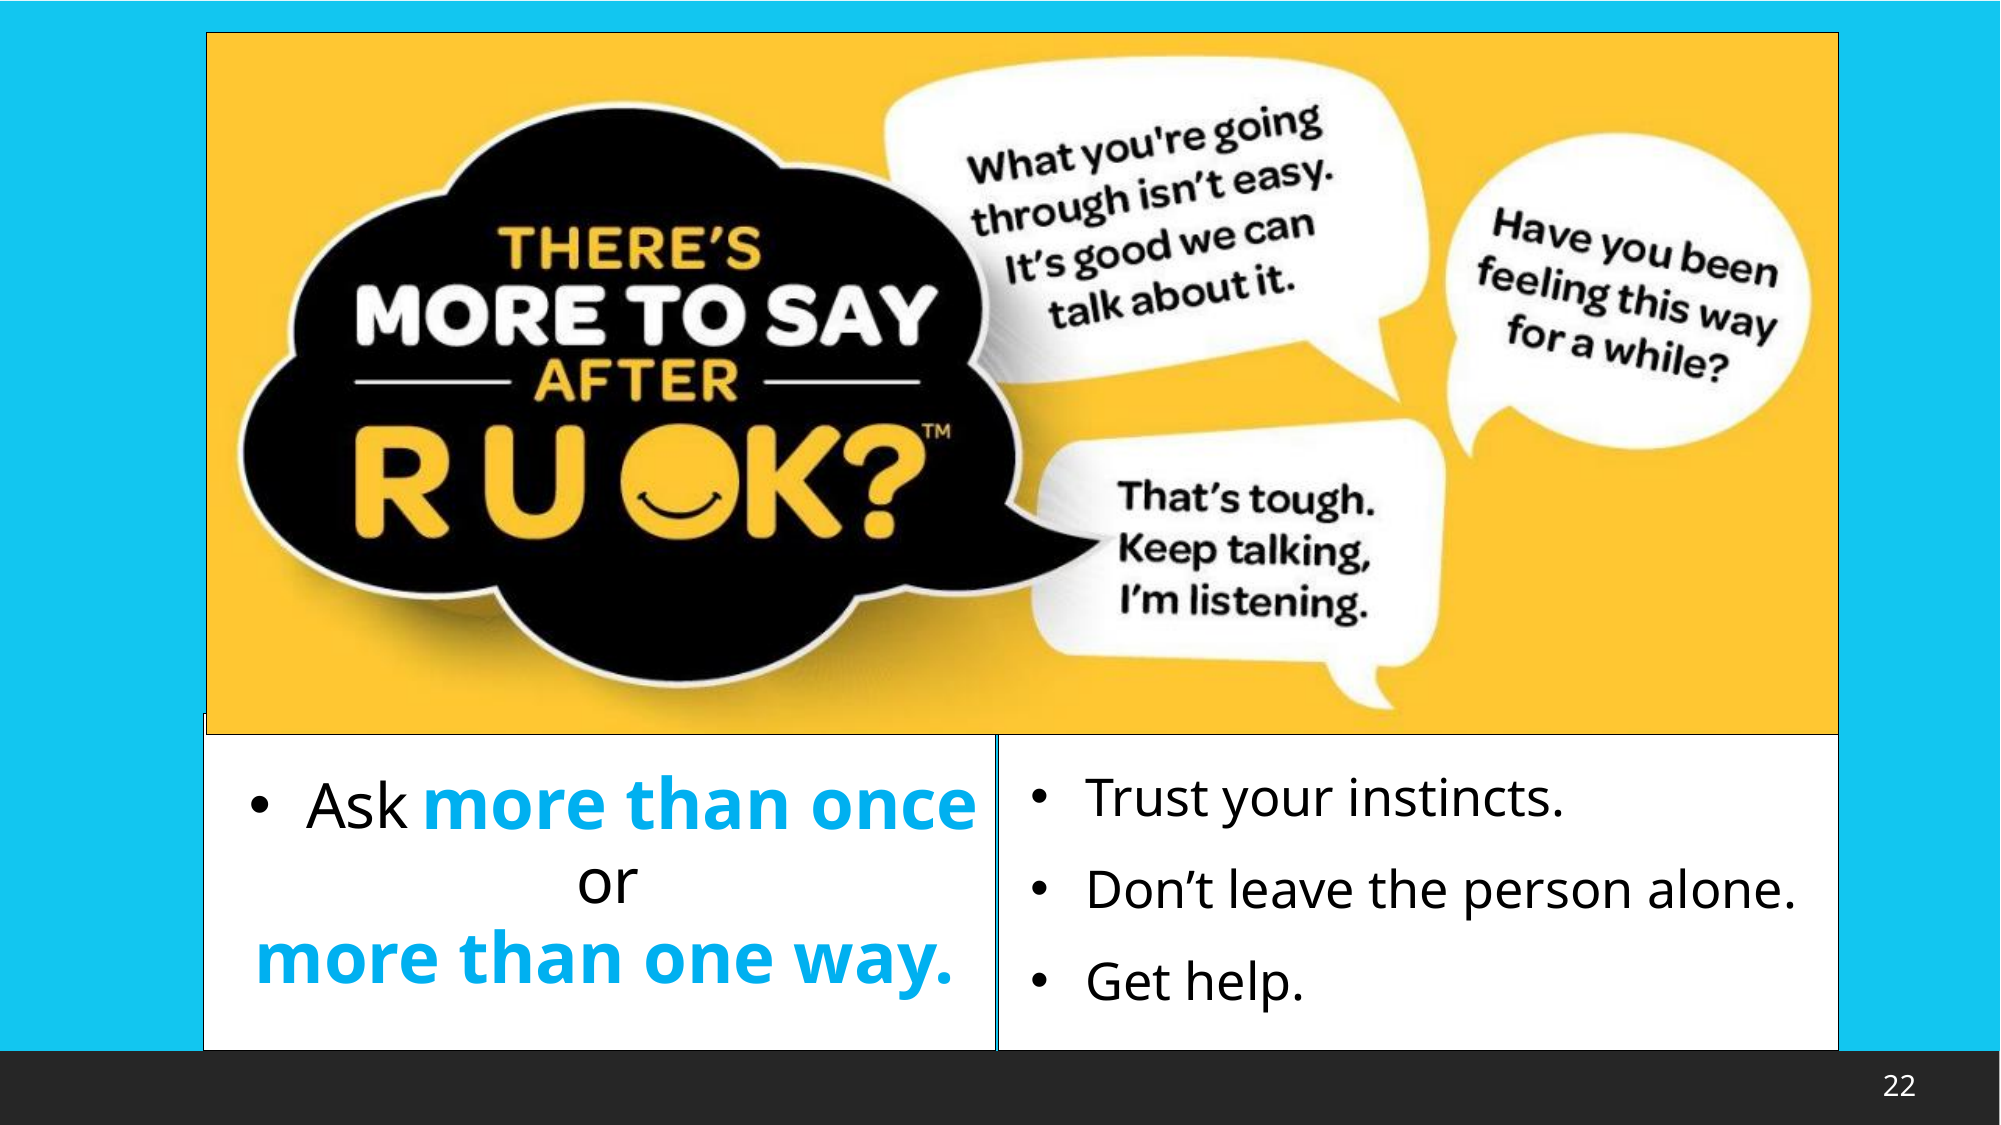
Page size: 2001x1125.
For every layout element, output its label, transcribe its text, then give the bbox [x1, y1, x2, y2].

text_box [0, 0, 2000, 1052]
slide_number 22 [1803, 1057, 1932, 1118]
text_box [203, 31, 1840, 1052]
